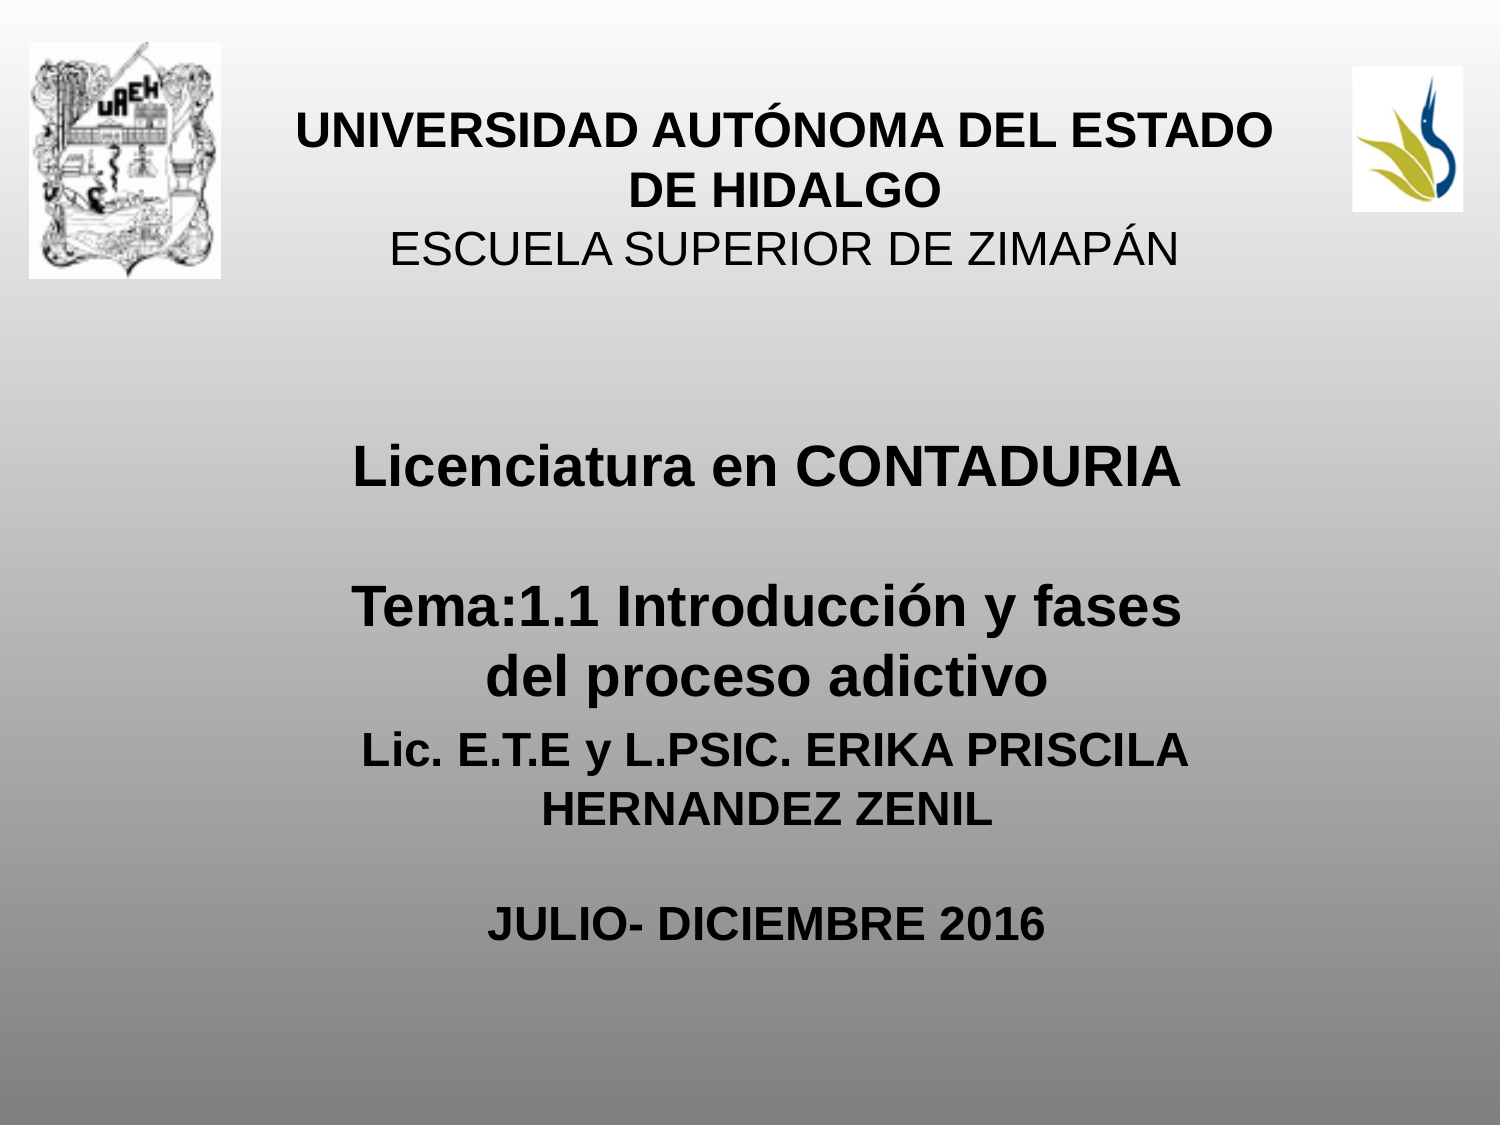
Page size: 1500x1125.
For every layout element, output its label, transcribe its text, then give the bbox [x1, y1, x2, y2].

text_box UNIVERSIDAD AUTÓNOMA DEL ESTADO DE HIDALGO ESCUELA SUPERIOR DE ZIMAPÁN [242, 90, 1329, 283]
picture [29, 42, 221, 280]
picture [1352, 66, 1464, 213]
text_box Licenciatura en CONTADURIA Tema:1.1 Introducción y fases del proceso adictivo Lic. E.T.E y L.PSIC. ERIKA PRISCILA HERNANDEZ ZENIL JULIO- DICIEMBRE 2016 [324, 420, 1211, 958]
